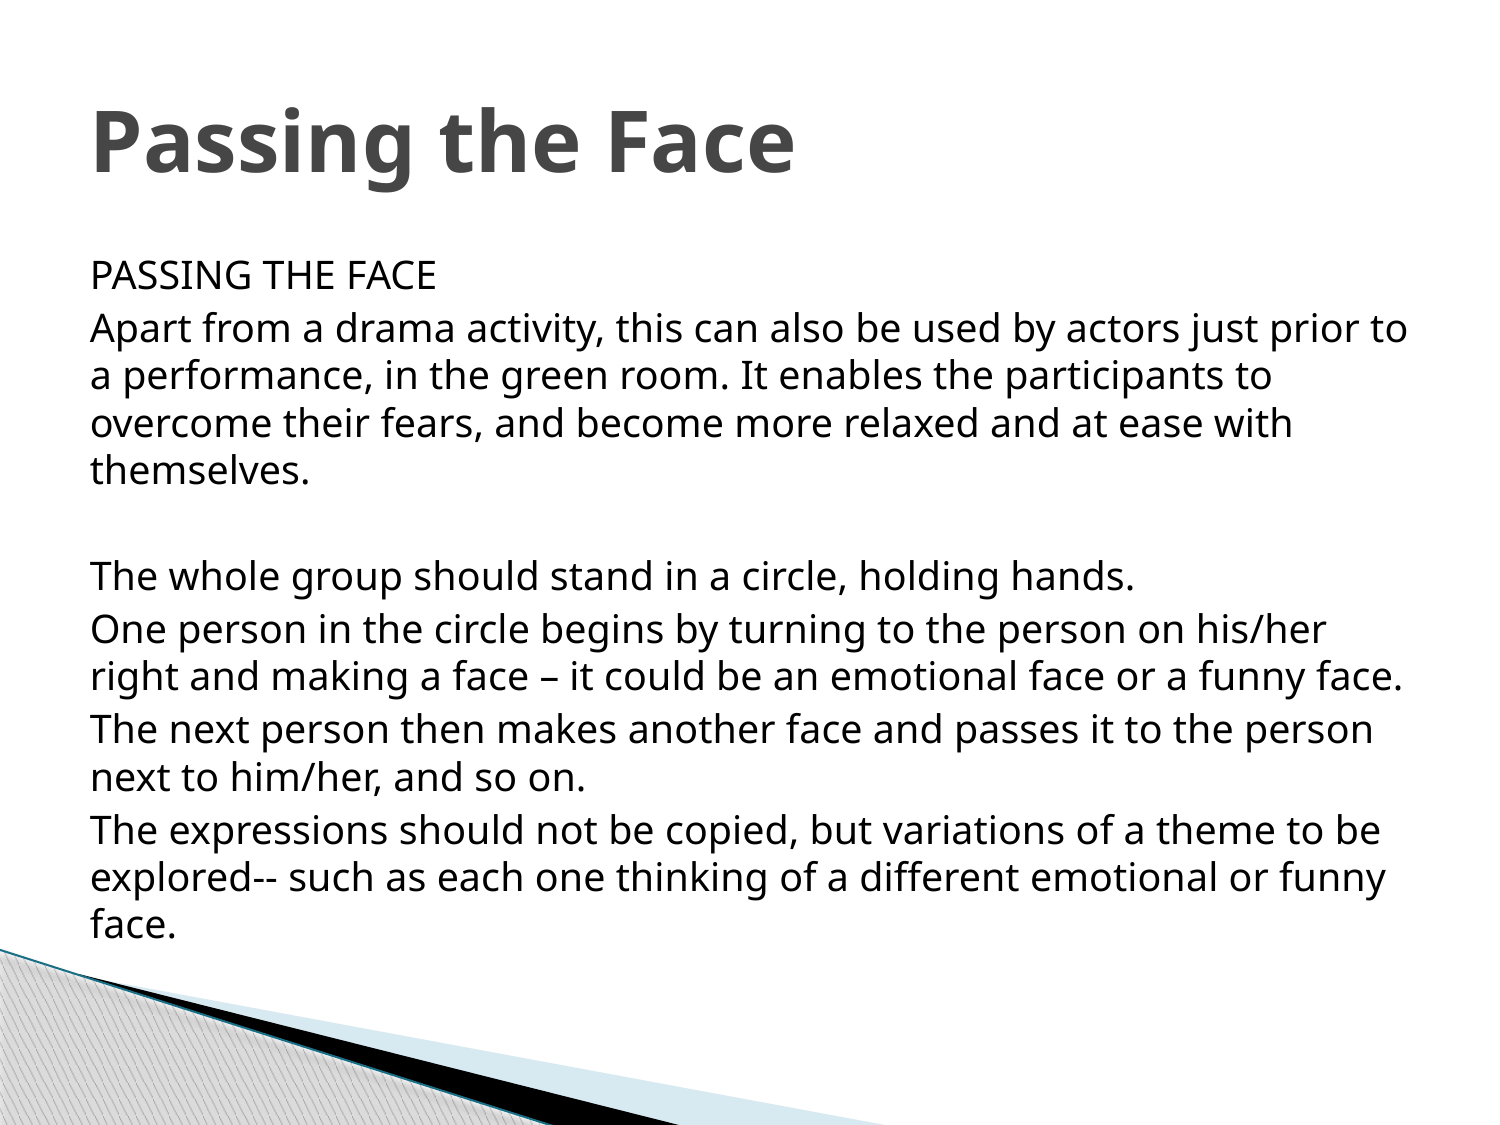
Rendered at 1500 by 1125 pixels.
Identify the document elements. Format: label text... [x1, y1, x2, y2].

list PASSING THE FACE Apart from a drama activity, this can also be used by actors just prior to a performance, in the green room. It enables the participants to overcome their fears, and become more relaxed and at ease with themselves. The whole group should stand in a circle, holding hands. One person in the circle begins by turning to the person on his/her right and making a face – it could be an emotional face or a funny face. The next person then makes another face and passes it to the person next to him/her, and so on. The expressions should not be copied, but variations of a theme to be explored-- such as each one thinking of a different emotional or funny face. [75, 243, 1425, 986]
title Passing the Face [75, 45, 1425, 233]
